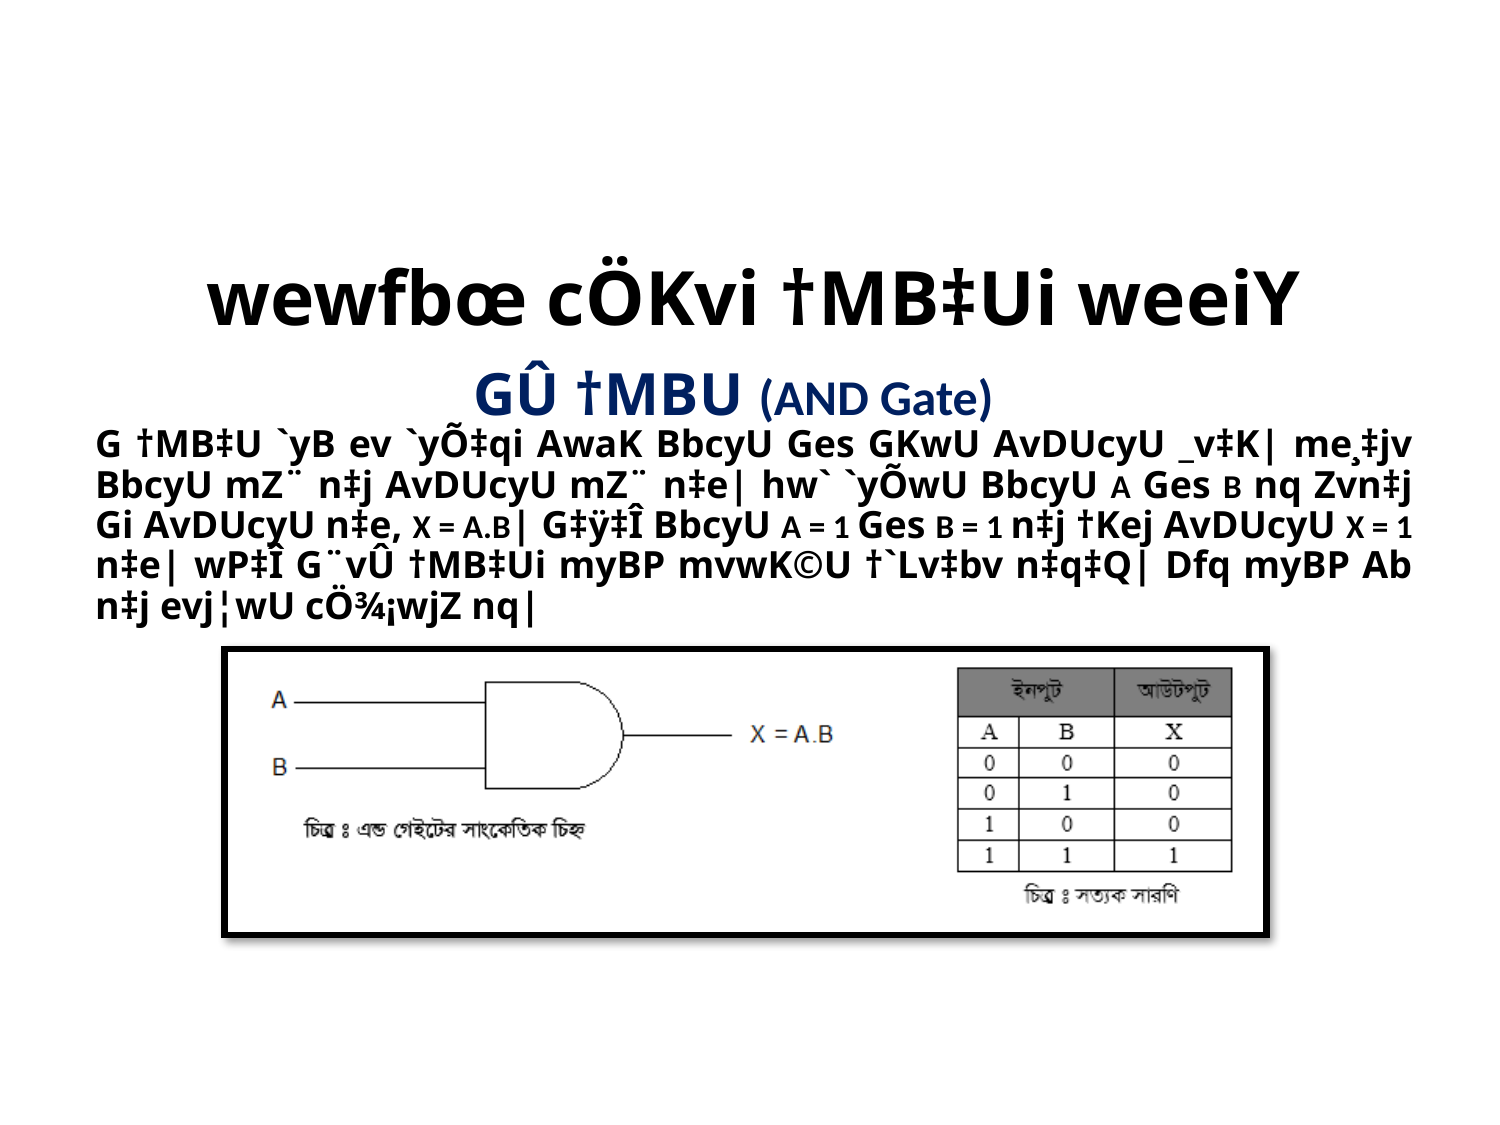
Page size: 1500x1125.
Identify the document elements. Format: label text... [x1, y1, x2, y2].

picture [227, 651, 1264, 932]
text_box G †MB‡U `yB ev `yÕ‡qi AwaK BbcyU Ges GKwU AvDUcyU _v‡K| me¸‡jv BbcyU mZ¨ n‡j AvDUcyU mZ¨ n‡e| hw` `yÕwU BbcyU A Ges B nq Zvn‡j Gi AvDUcyU n‡e, X = A.B| G‡ÿ‡Î BbcyU A = 1 Ges B = 1 n‡j †Kej AvDUcyU X = 1 n‡e| wP‡Î G¨vÛ †MB‡Ui myBP mvwK©U †`Lv‡bv n‡q‡Q| Dfq myBP Ab n‡j evj¦wU cÖ¾¡wjZ nq| [80, 432, 1428, 620]
title wewfbœ cÖKvi †MB‡Ui weeiY [79, 244, 1428, 359]
text_box GÛ †MBU (AND Gate) [430, 358, 1037, 432]
